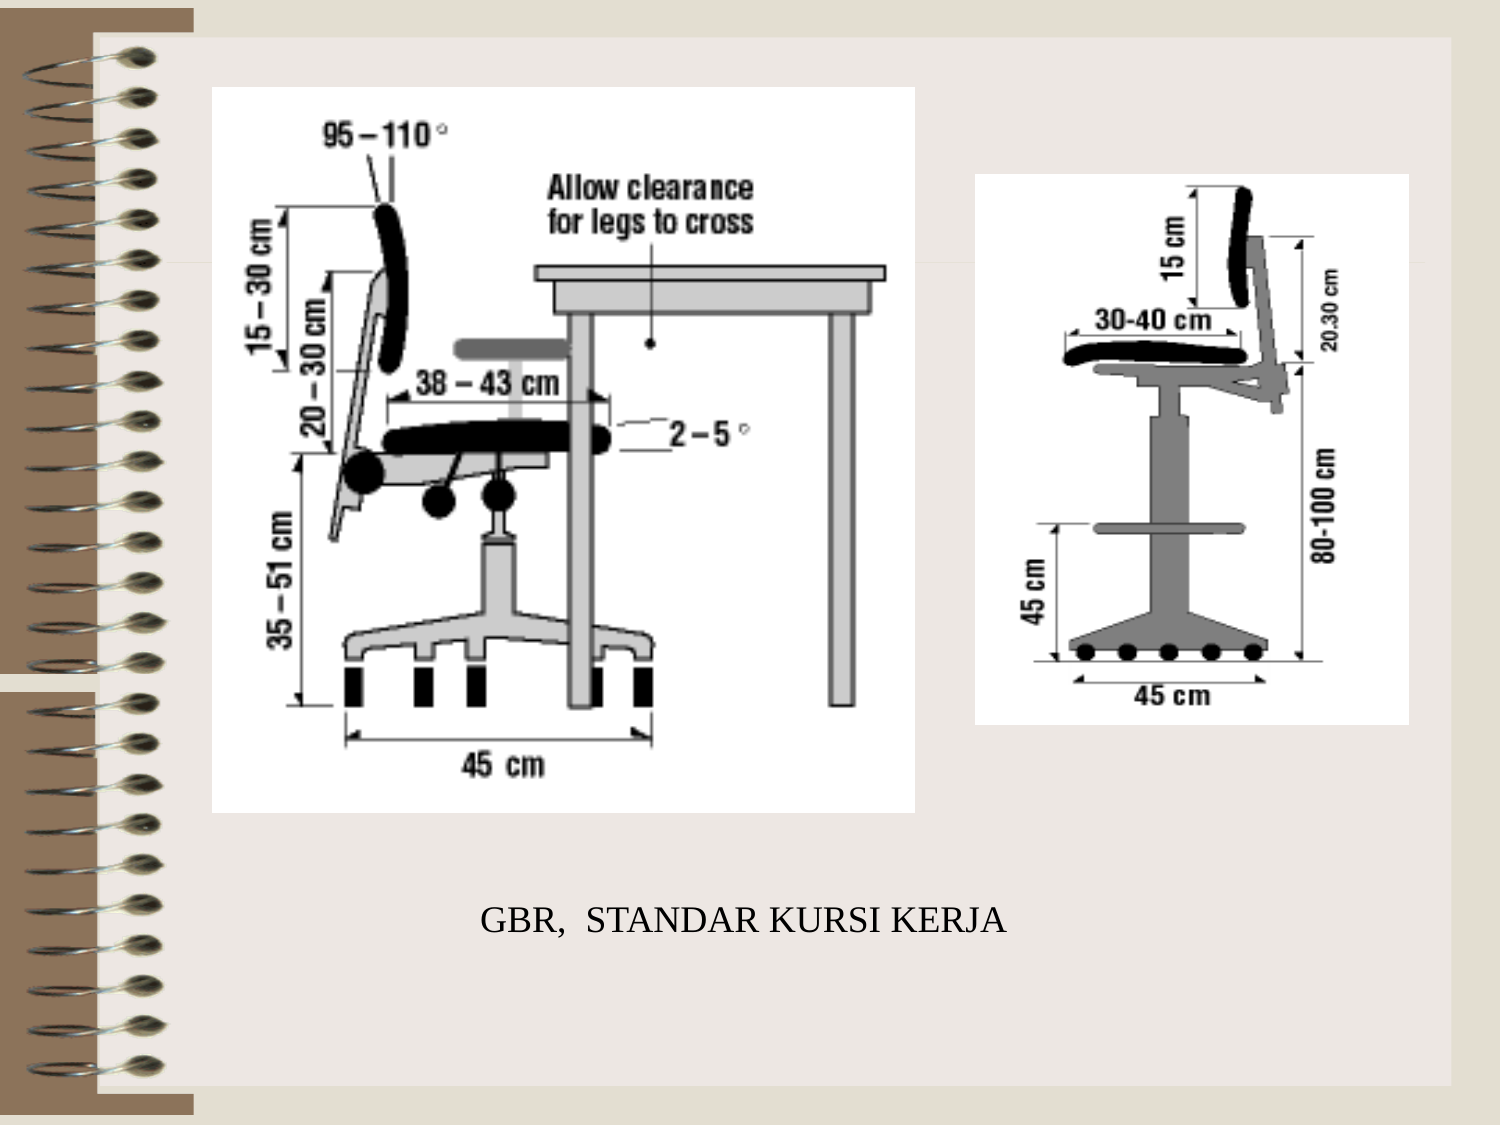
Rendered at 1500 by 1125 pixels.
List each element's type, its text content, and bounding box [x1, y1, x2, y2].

picture [0, 8, 194, 674]
picture [974, 174, 1409, 726]
picture [212, 87, 916, 813]
picture [0, 692, 194, 1115]
text_box GBR, STANDAR KURSI KERJA [465, 887, 1023, 948]
